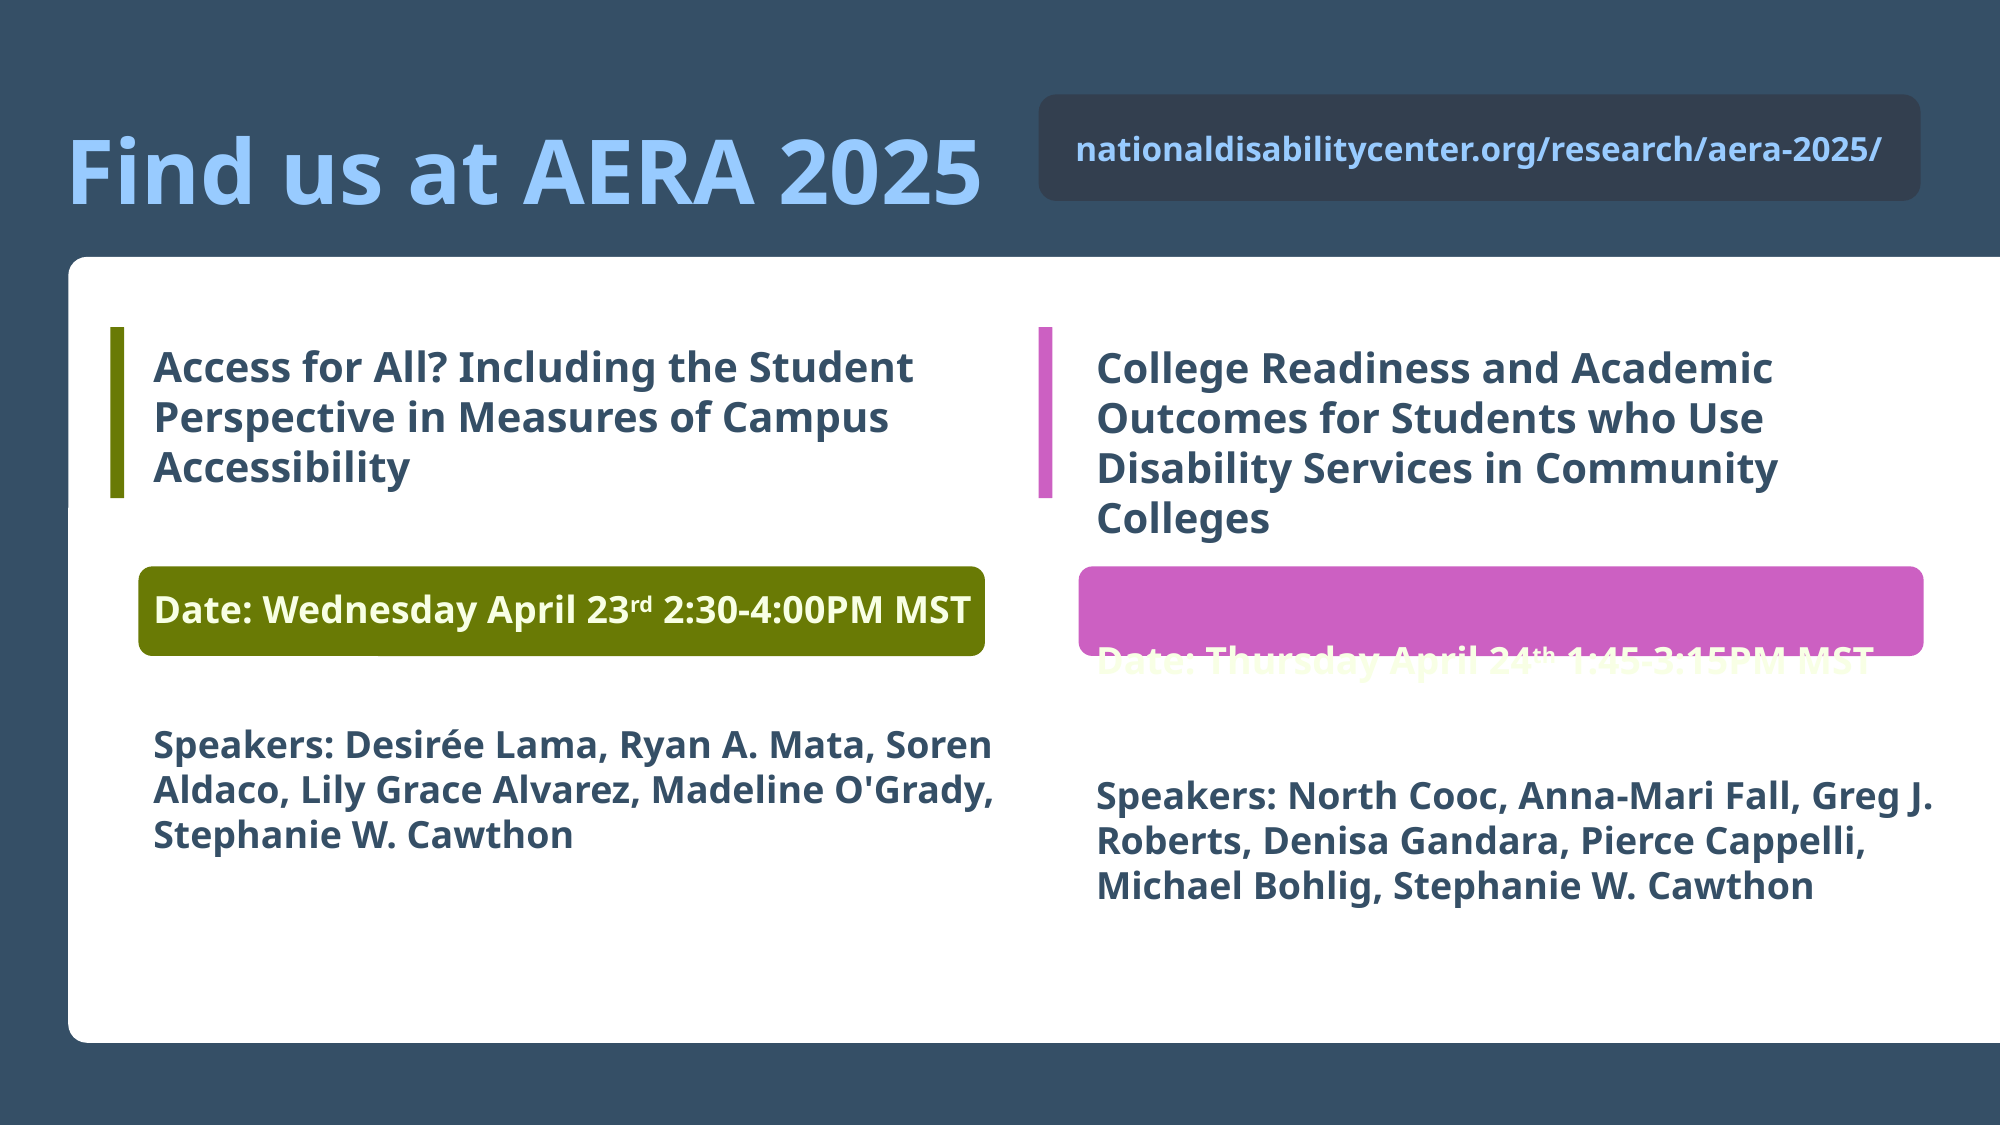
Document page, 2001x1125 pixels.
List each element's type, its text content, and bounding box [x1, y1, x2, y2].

text_box Access for All? Including the Student Perspective in Measures of Campus Accessibility Date: Wednesday April 23rd 2:30-4:00PM MST Speakers: Desirée Lama, Ryan A. Mata, Soren Aldaco, Lily Grace Alvarez, Madeline O'Grady, Stephanie W. Cawthon [138, 333, 1054, 864]
text_box [67, 255, 2000, 1044]
text_box [1037, 326, 1054, 333]
text_box [109, 326, 126, 500]
text_box [1077, 570, 1081, 652]
text_box College Readiness and Academic Outcomes for Students who Use Disability Services in Community Colleges Date: Thursday April 24th 1:45-3:15PM MST Speakers: North Cooc, Anna-Mari Fall, Greg J. Roberts, Denisa Gandara, Pierce Cappelli, Michael Bohlig, Stephanie W. Cawthon [1081, 334, 1979, 915]
text_box [1037, 93, 1922, 202]
text_box Find us at AERA 2025 [50, 119, 1108, 232]
text_box nationaldisabilitycenter.org/research/aera-2025/ [1058, 120, 1901, 176]
